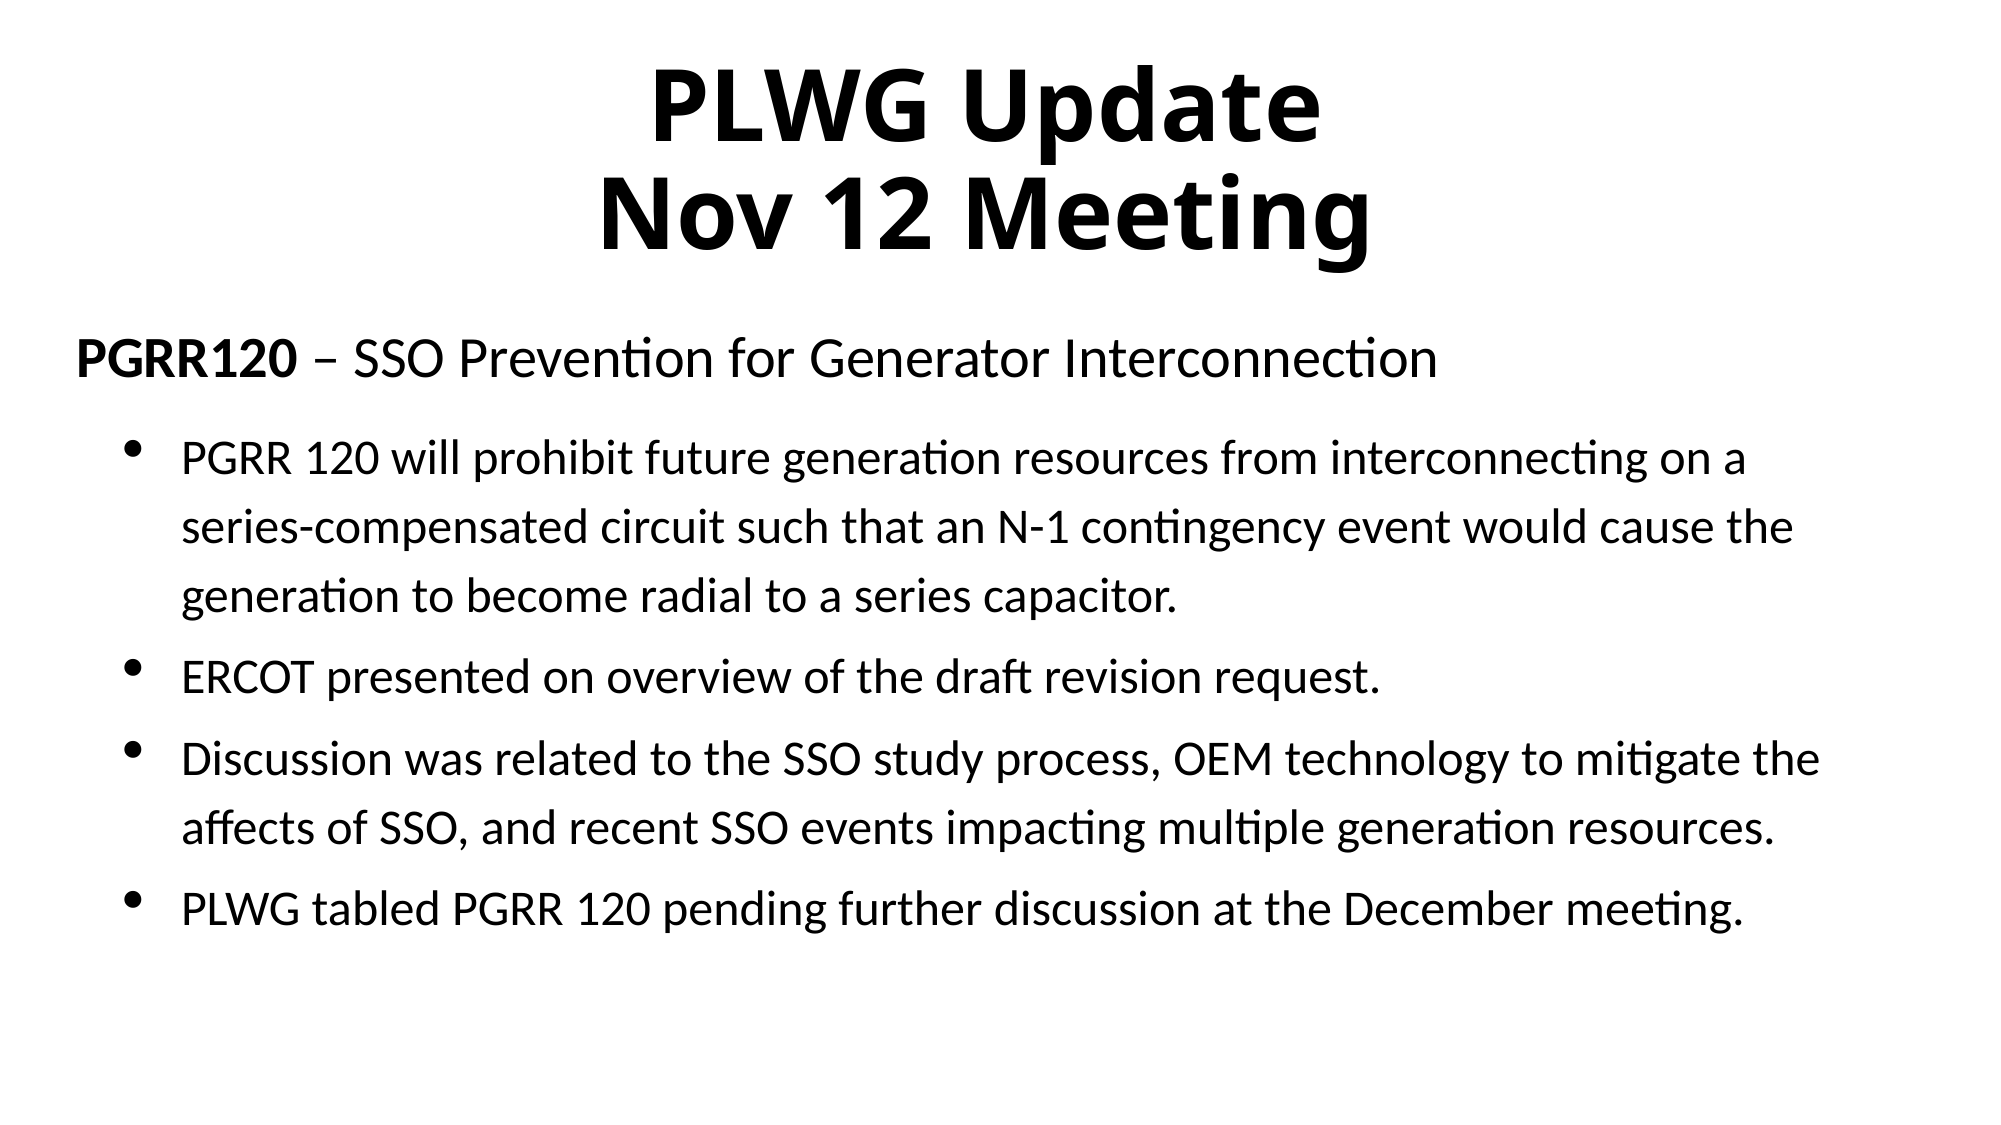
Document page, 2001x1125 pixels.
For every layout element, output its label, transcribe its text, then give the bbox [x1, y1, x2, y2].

list PGRR120 – SSO Prevention for Generator Interconnection PGRR 120 will prohibit future generation resources from interconnecting on a series-compensated circuit such that an N-1 contingency event would cause the generation to become radial to a series capacitor. ERCOT presented on overview of the draft revision request. Discussion was related to the SSO study process, OEM technology to mitigate the affects of SSO, and recent SSO events impacting multiple generation resources. PLWG tabled PGRR 120 pending further discussion at the December meeting. [60, 319, 1906, 947]
title PLWG Update Nov 12 Meeting [506, 54, 1465, 272]
